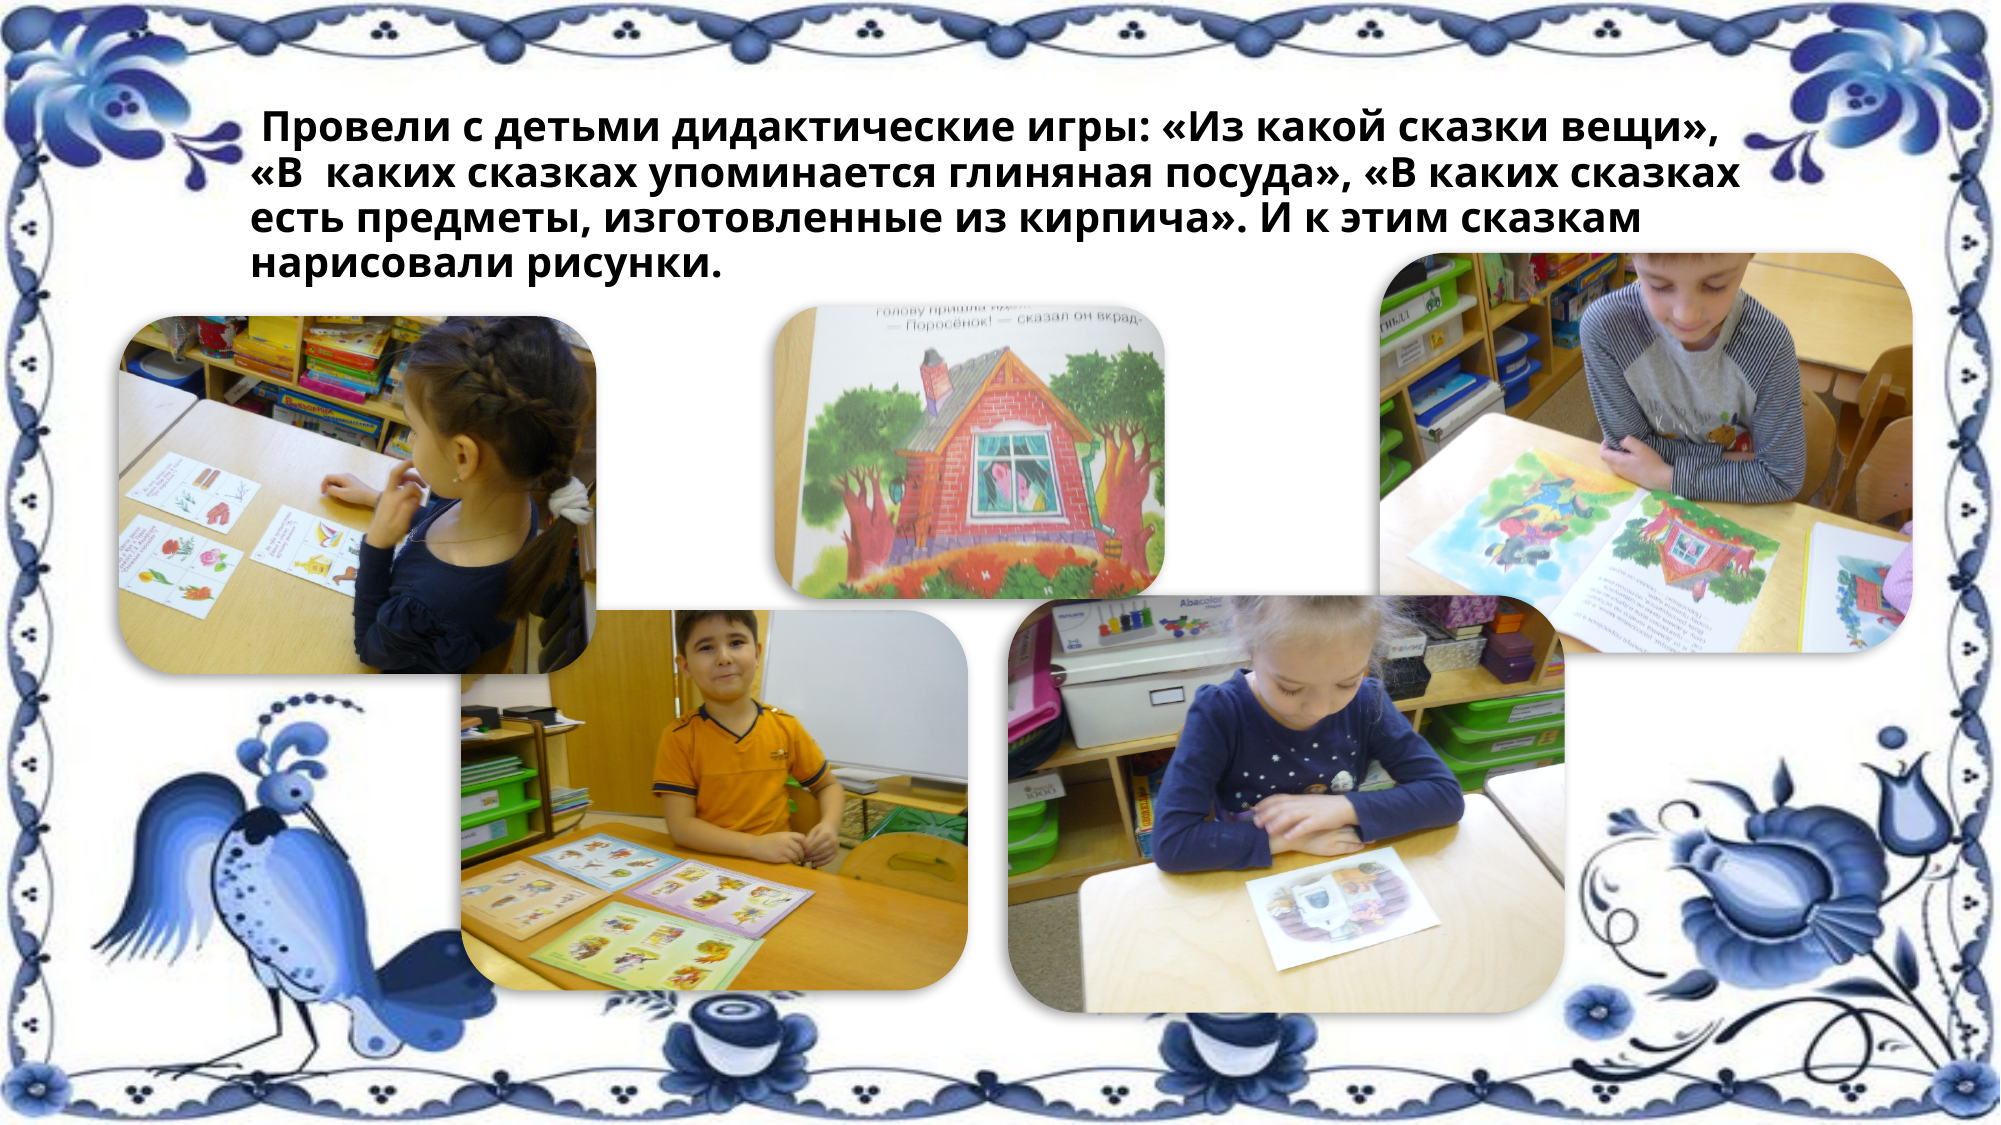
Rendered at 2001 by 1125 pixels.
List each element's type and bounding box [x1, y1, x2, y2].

picture [0, 0, 2000, 1125]
list [1379, 252, 1913, 653]
list [461, 610, 968, 991]
